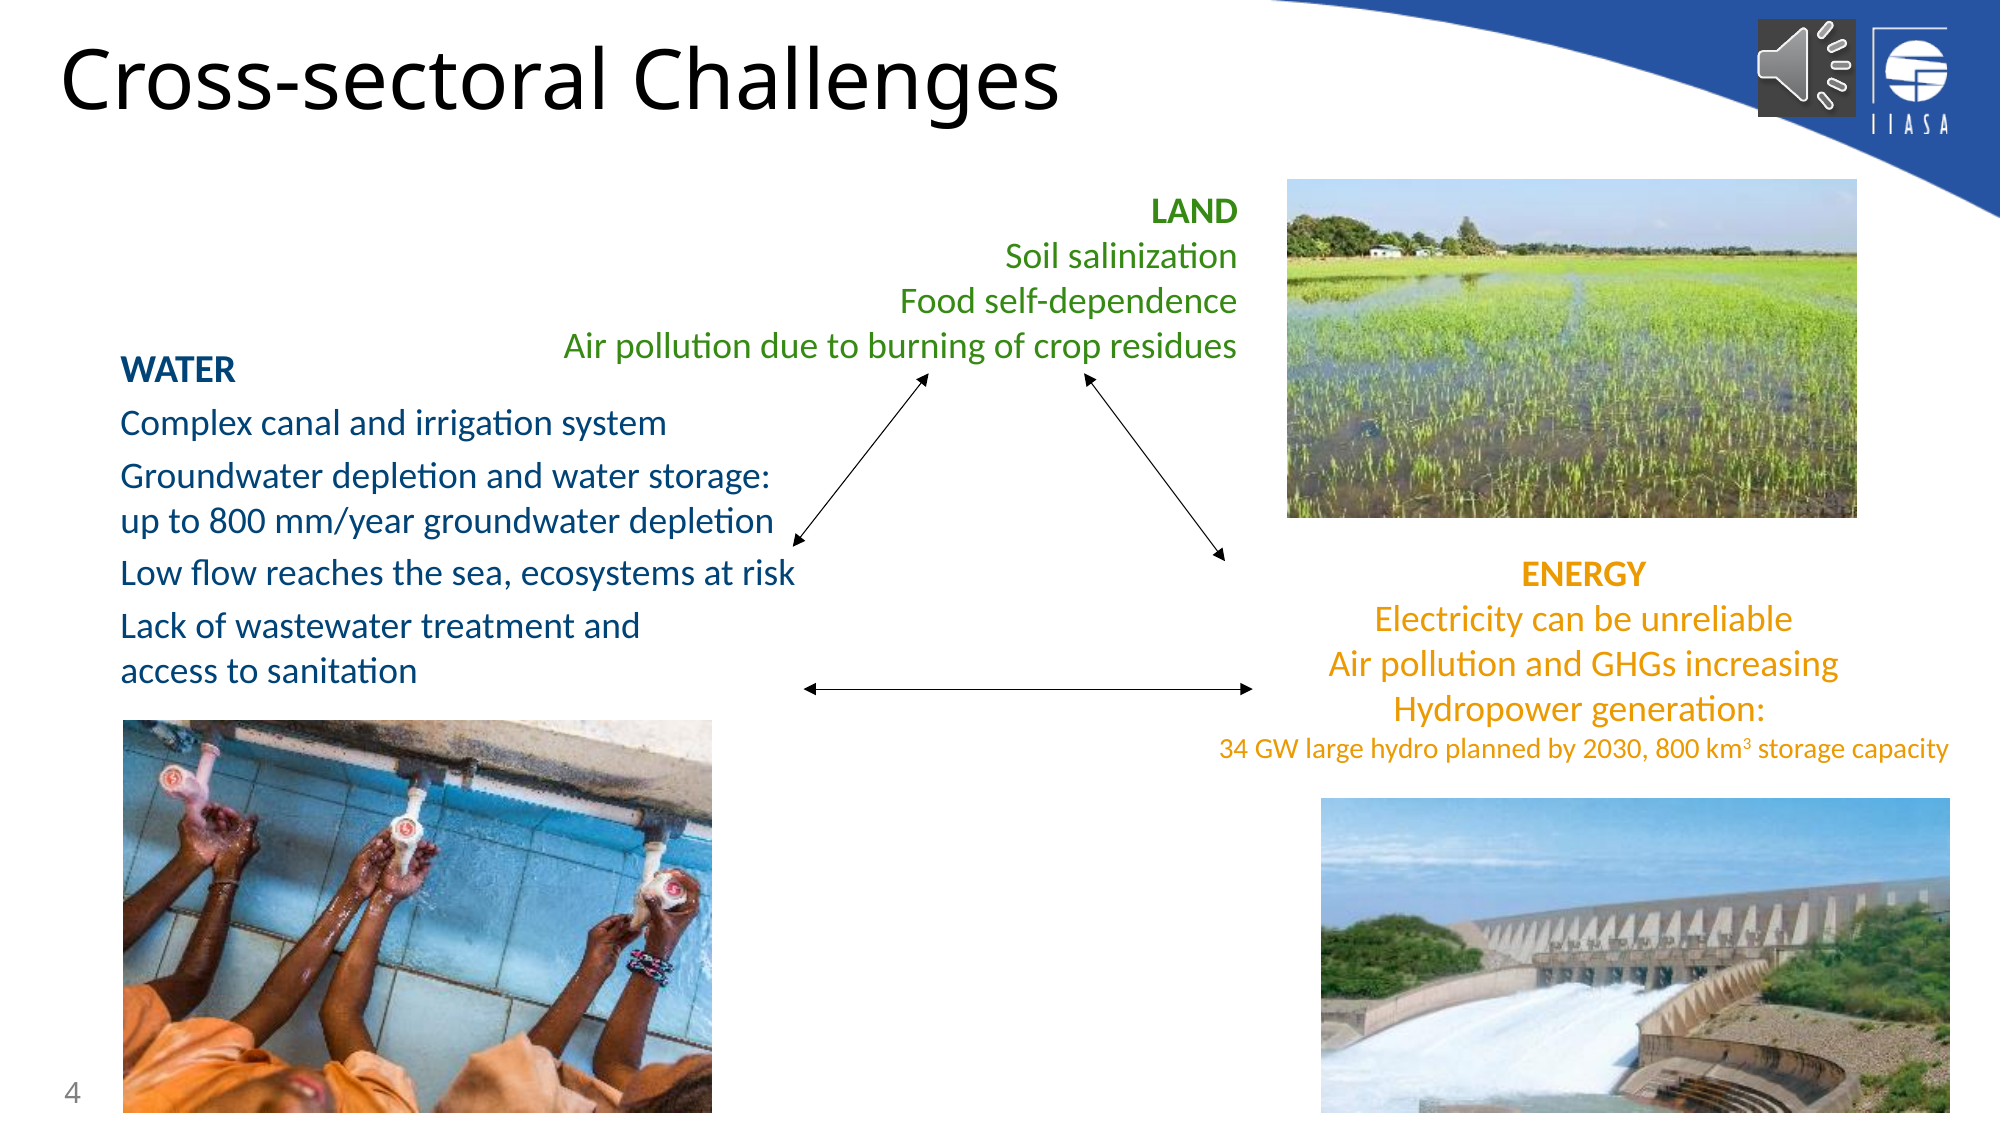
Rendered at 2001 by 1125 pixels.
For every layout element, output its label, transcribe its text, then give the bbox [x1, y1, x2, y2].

picture [1251, 772, 2000, 1125]
slide_number 4 [58, 1075, 191, 1114]
picture [123, 720, 712, 1113]
picture [1251, 0, 2000, 542]
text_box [1083, 373, 1225, 562]
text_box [792, 373, 929, 547]
text_box LAND Soil salinization Food self-dependence Air pollution due to burning of crop residues [477, 178, 1253, 374]
title Cross-sectoral Challenges [59, 32, 1522, 133]
list WATER Complex canal and irrigation system Groundwater depletion and water storage: up to 800 mm/year groundwater depletion Low flow reaches the sea, ecosystems at risk Lack of wastewater treatment and access to sanitation [105, 335, 1084, 732]
text_box ENERGY Electricity can be unreliable Air pollution and GHGs increasing Hydropower generation: 34 GW large hydro planned by 2030, 800 km3 storage capacity [1084, 542, 2000, 772]
